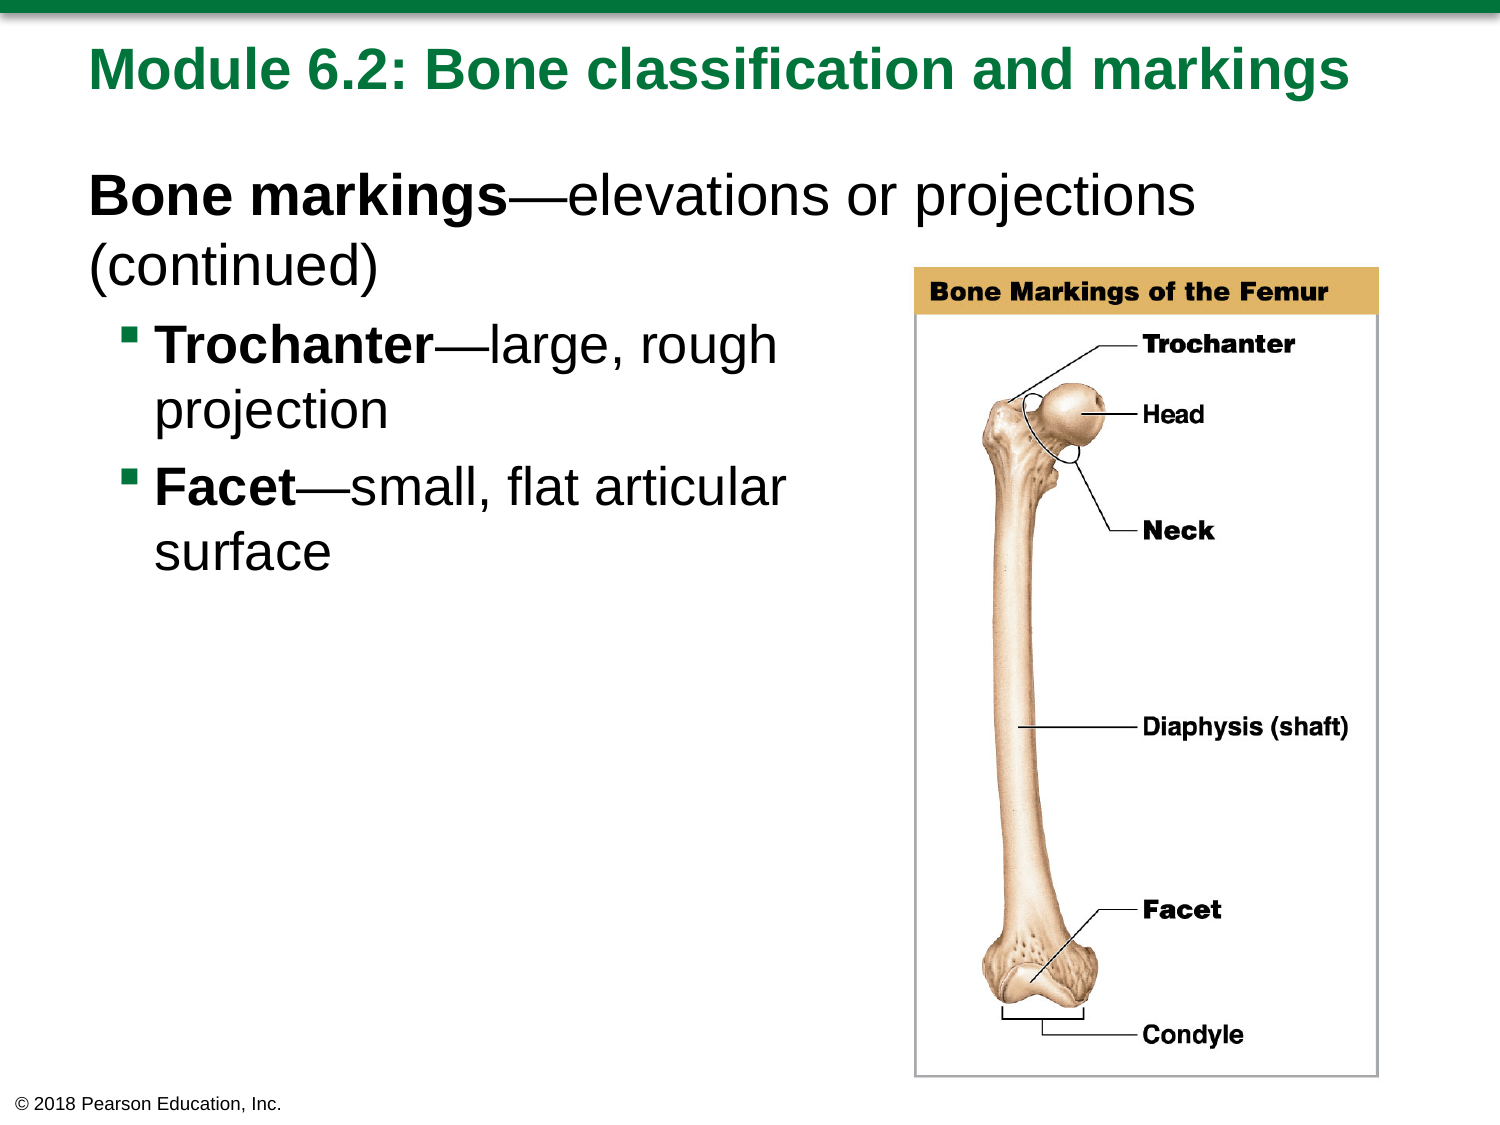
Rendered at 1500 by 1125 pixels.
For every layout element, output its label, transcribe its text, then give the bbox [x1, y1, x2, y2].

title Module 6.2: Bone classification and markings [73, 31, 1433, 124]
picture [909, 262, 1383, 1082]
footer © 2018 Pearson Education, Inc. [0, 1081, 507, 1125]
list Bone markings—elevations or projections (continued) Trochanter—large, rough projection Facet—small, flat articular surface [73, 149, 1433, 1026]
